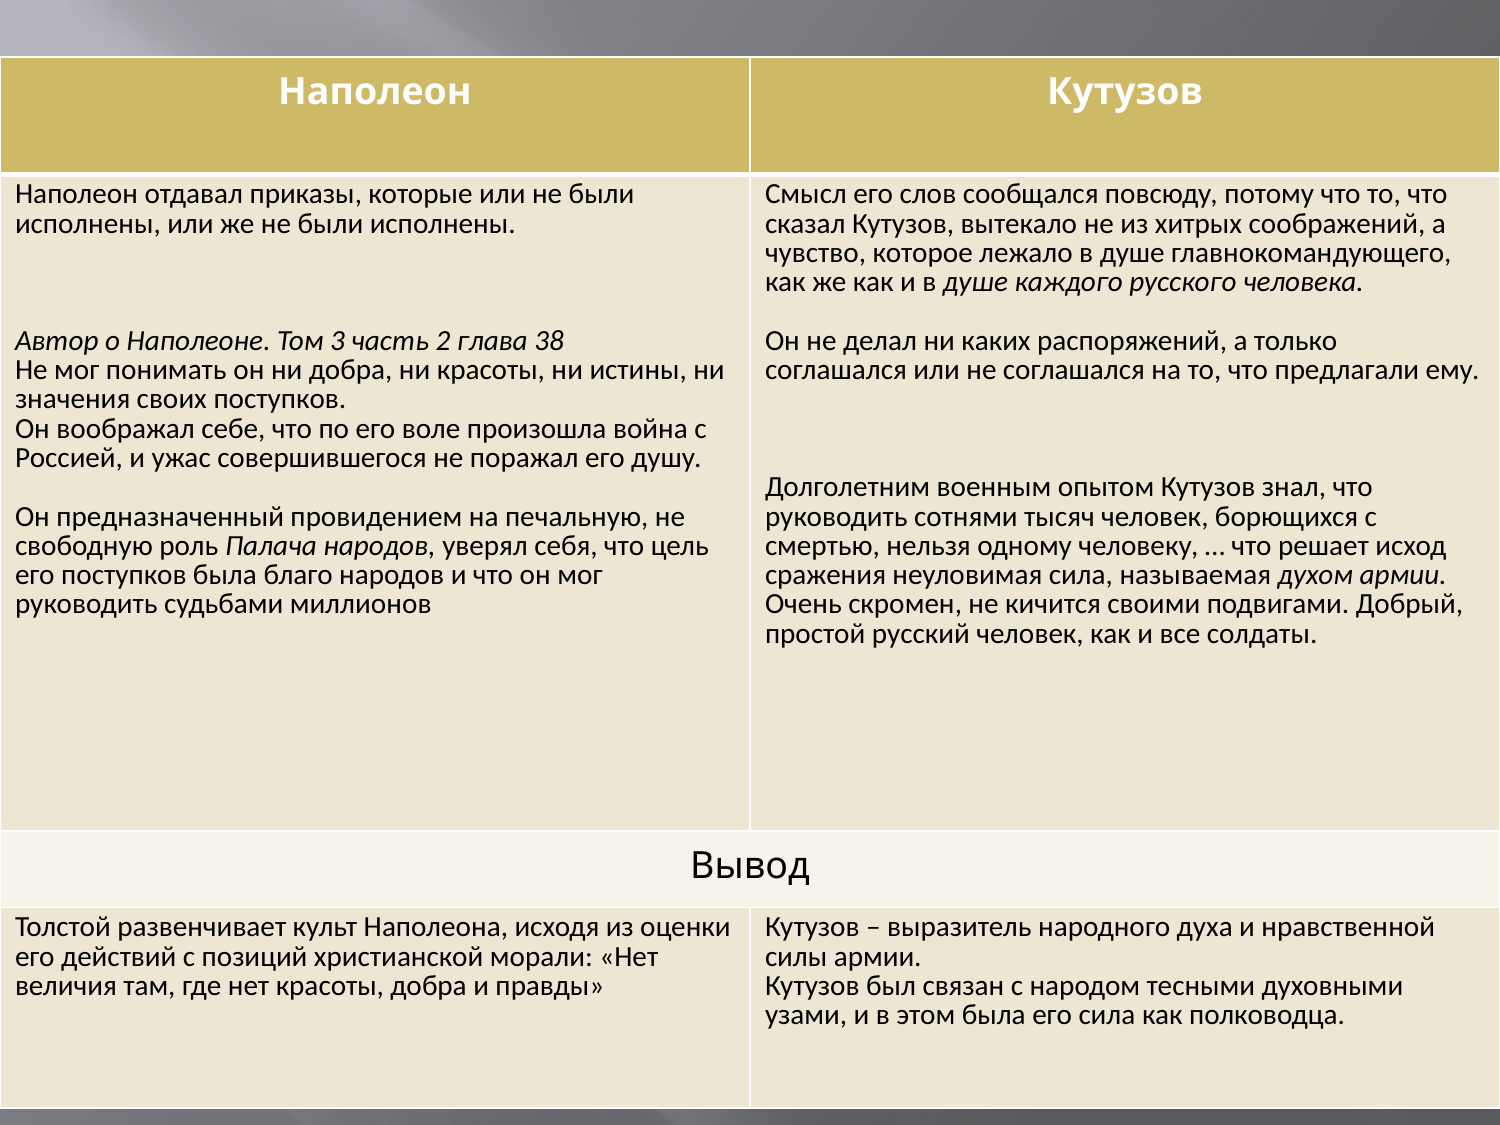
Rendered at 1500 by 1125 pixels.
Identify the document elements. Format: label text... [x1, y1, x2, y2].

table_cell Смысл его слов сообщался повсюду, потому что то, что сказал Кутузов, вытекало не из хитрых соображений, а чувство, которое лежало в душе главнокомандующего, как же как и в душе каждого русского человека. Он не делал ни каких распоряжений, а только соглашался или не соглашался на то, что предлагали ему. Долголетним военным опытом Кутузов знал, что руководить сотнями тысяч человек, борющихся с смертью, нельзя одному человеку, … что решает исход сражения неуловимая сила, называемая духом армии. Очень скромен, не кичится своими подвигами. Добрый, простой русский человек, как и все солдаты. [751, 177, 1499, 830]
table_cell Кутузов – выразитель народного духа и нравственной силы армии. Кутузов был связан с народом тесными духовными узами, и в этом была его сила как полководца. [751, 908, 1499, 1107]
table_header Наполеон [1, 58, 749, 172]
table_cell Вывод [1, 832, 1499, 907]
table_header Кутузов [751, 58, 1499, 172]
table_cell Толстой развенчивает культ Наполеона, исходя из оценки его действий с позиций христианской морали: «Нет величия там, где нет красоты, добра и правды» [1, 908, 749, 1107]
table_cell Наполеон отдавал приказы, которые или не были исполнены, или же не были исполнены. Автор о Наполеоне. Том 3 часть 2 глава 38 Не мог понимать он ни добра, ни красоты, ни истины, ни значения своих поступков. Он воображал себе, что по его воле произошла война с Россией, и ужас совершившегося не поражал его душу. Он предназначенный провидением на печальную, не свободную роль Палача народов, уверял себя, что цель его поступков была благо народов и что он мог руководить судьбами миллионов [1, 177, 749, 830]
